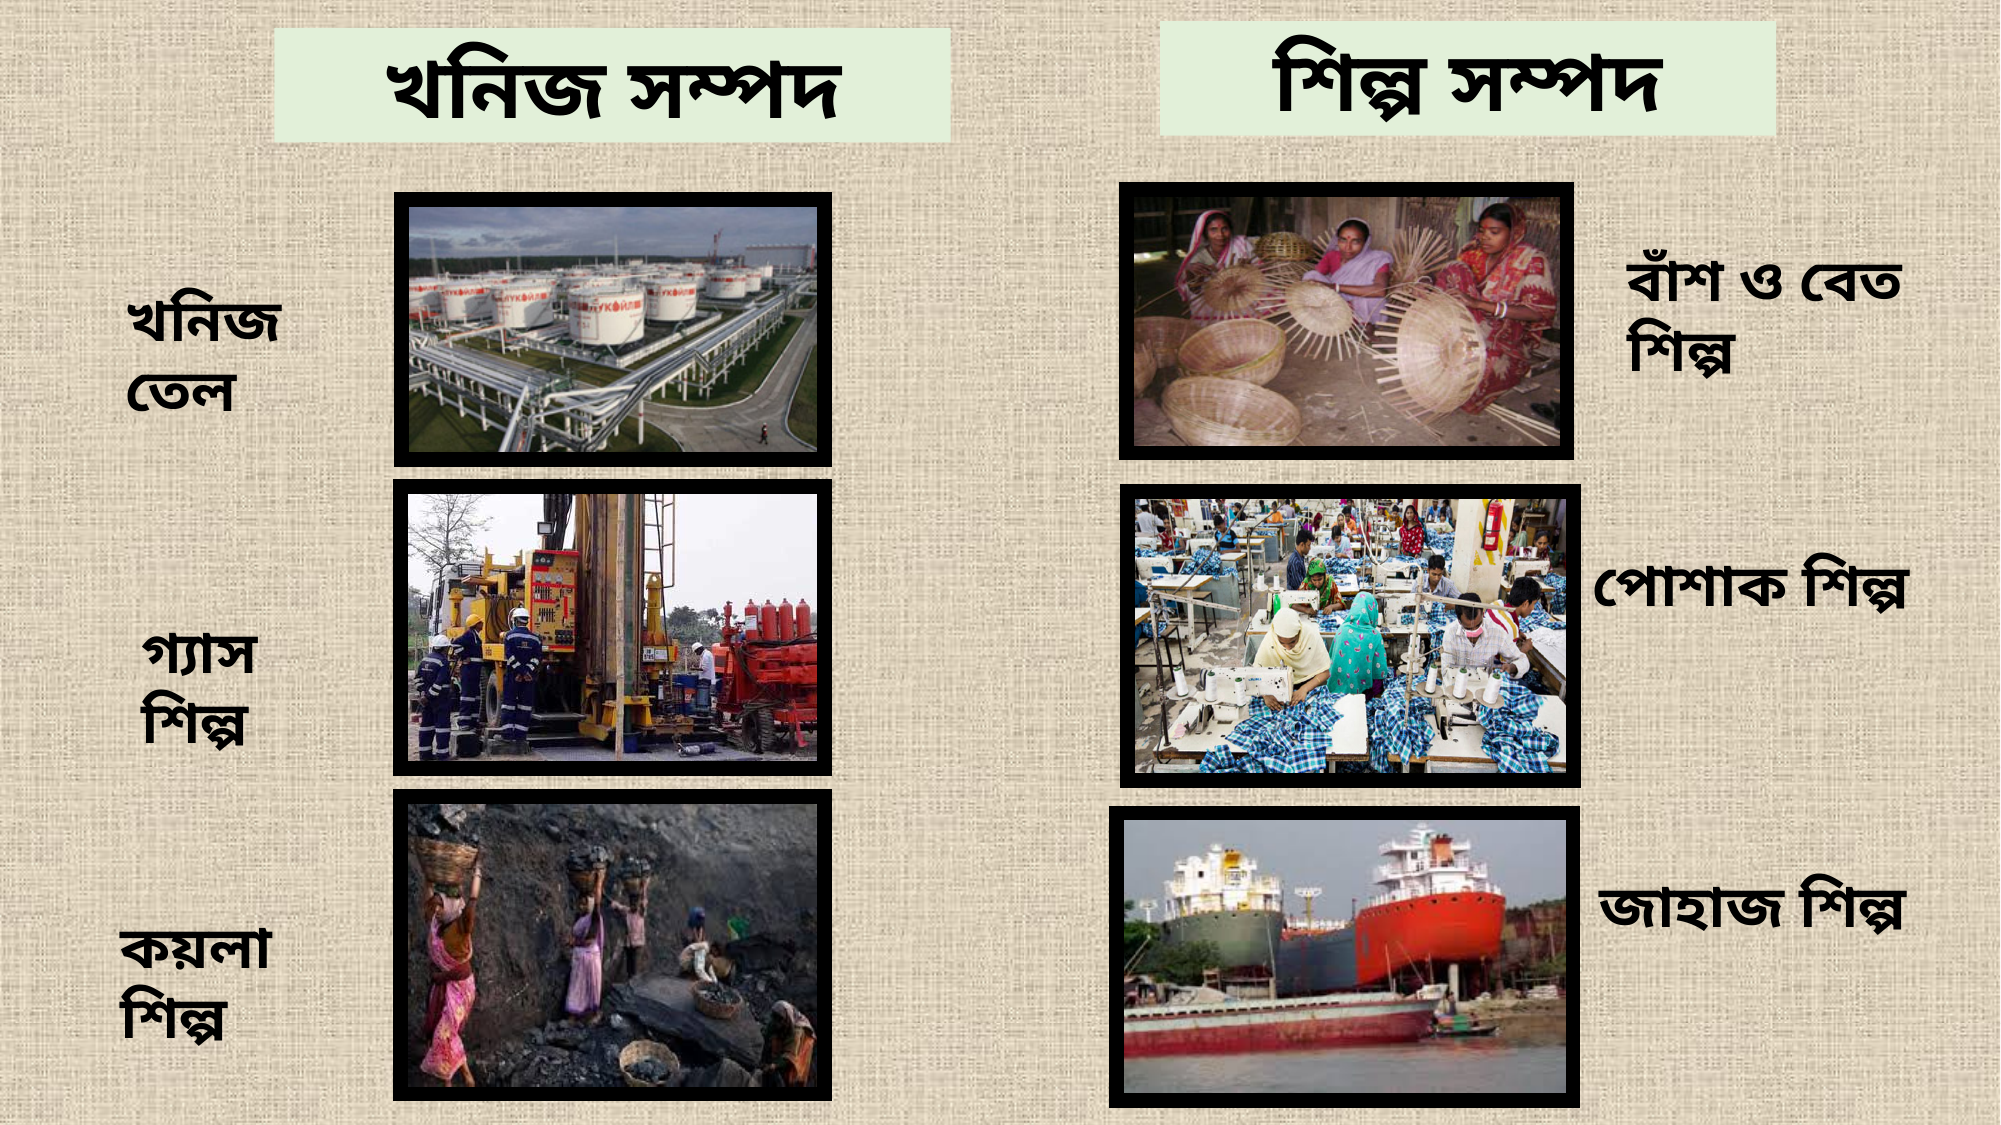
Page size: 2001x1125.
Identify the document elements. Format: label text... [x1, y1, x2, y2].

text_box গ্যাস শিল্প [126, 607, 343, 763]
text_box পোশাক শিল্প [1577, 541, 1925, 626]
text_box কয়লা শিল্প [105, 902, 348, 1058]
picture [0, 0, 2001, 1125]
text_box জাহাজ শিল্প [1584, 861, 1922, 947]
text_box বাঁশ ও বেত শিল্প [1613, 235, 1963, 391]
text_box খনিজ সম্পদ [274, 27, 951, 143]
text_box খনিজ তেল [110, 275, 342, 431]
text_box শিল্প সম্পদ [1160, 20, 1777, 136]
